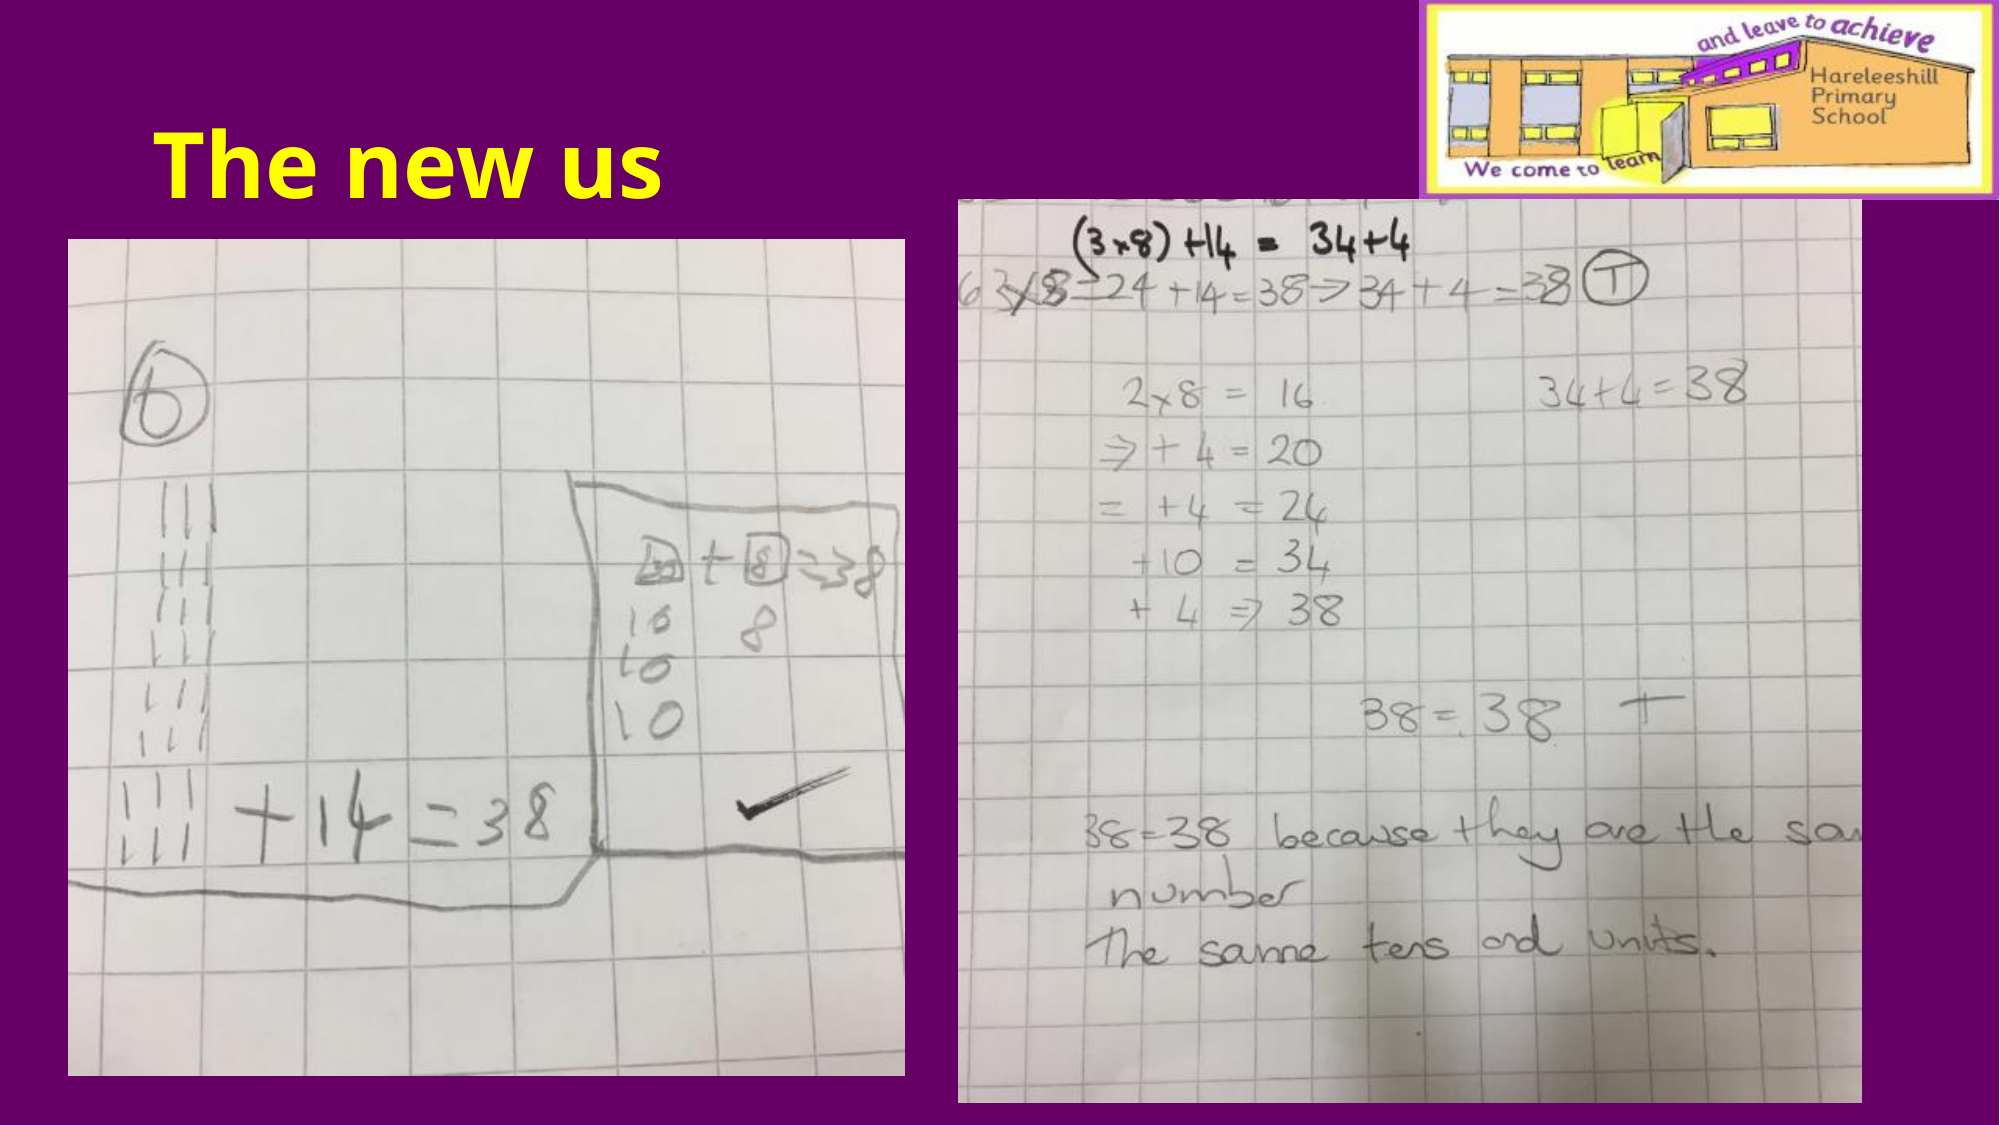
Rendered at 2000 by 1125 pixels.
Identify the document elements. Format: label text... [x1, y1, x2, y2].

picture [68, 239, 905, 1076]
picture [958, 0, 2000, 1103]
title The new us [137, 59, 1419, 278]
